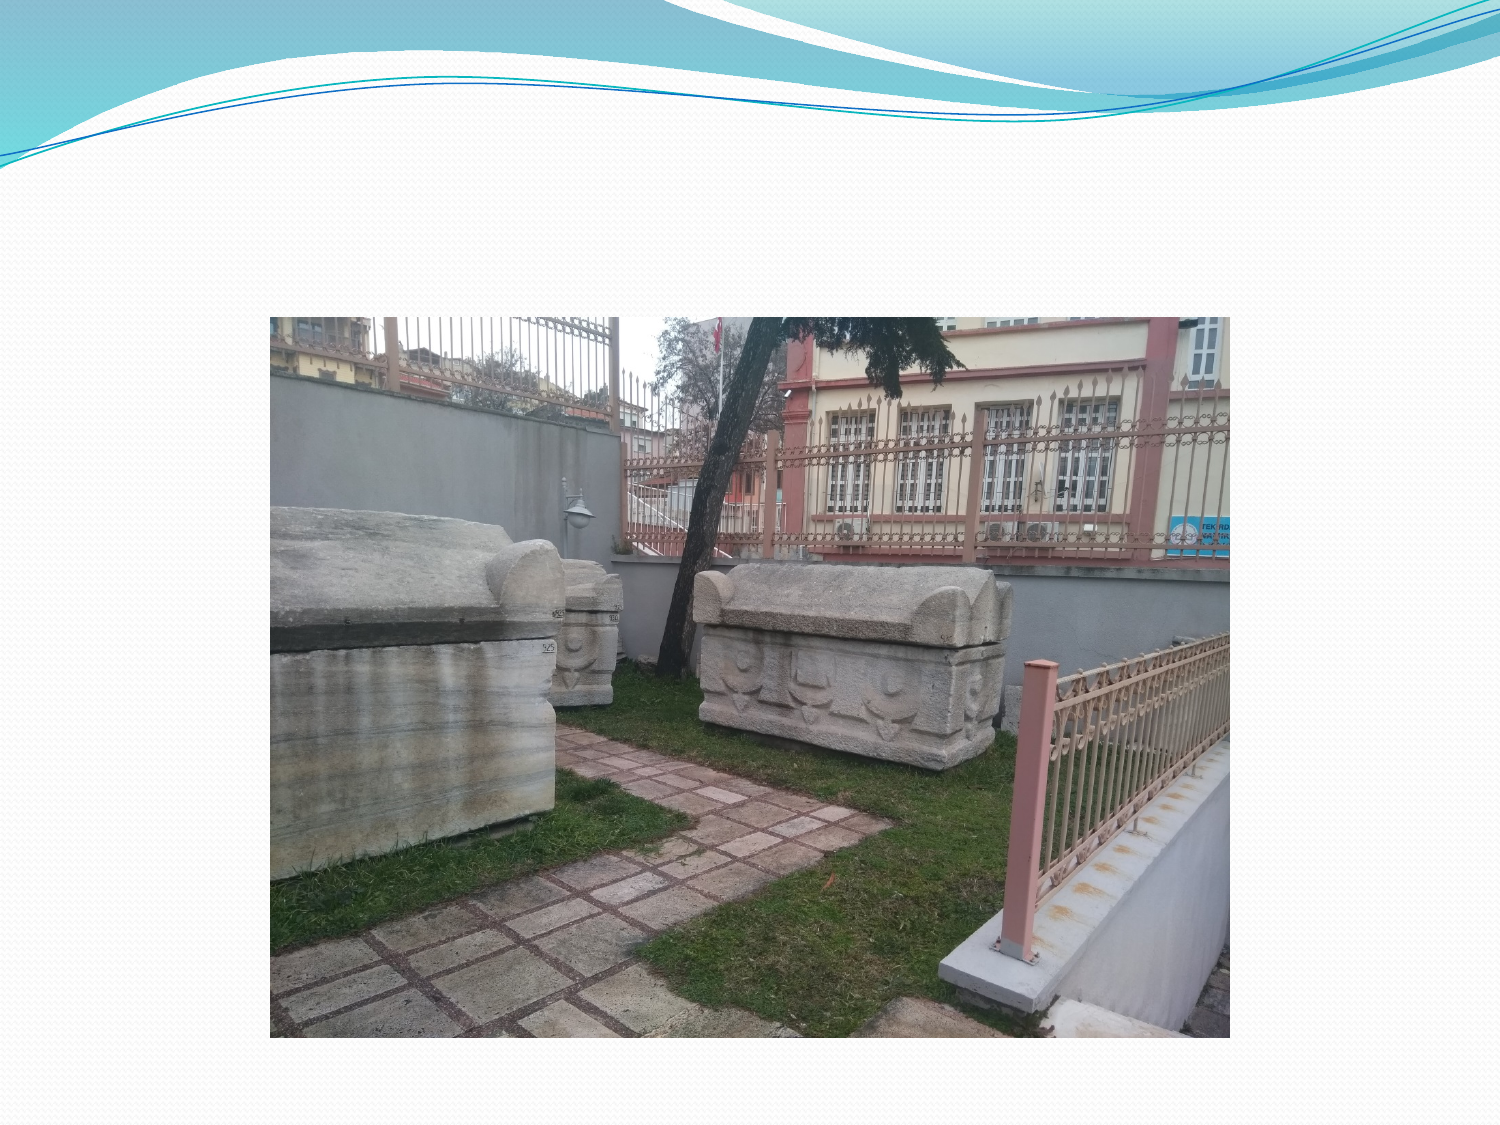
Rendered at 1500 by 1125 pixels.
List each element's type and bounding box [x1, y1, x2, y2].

list [269, 317, 1231, 1038]
